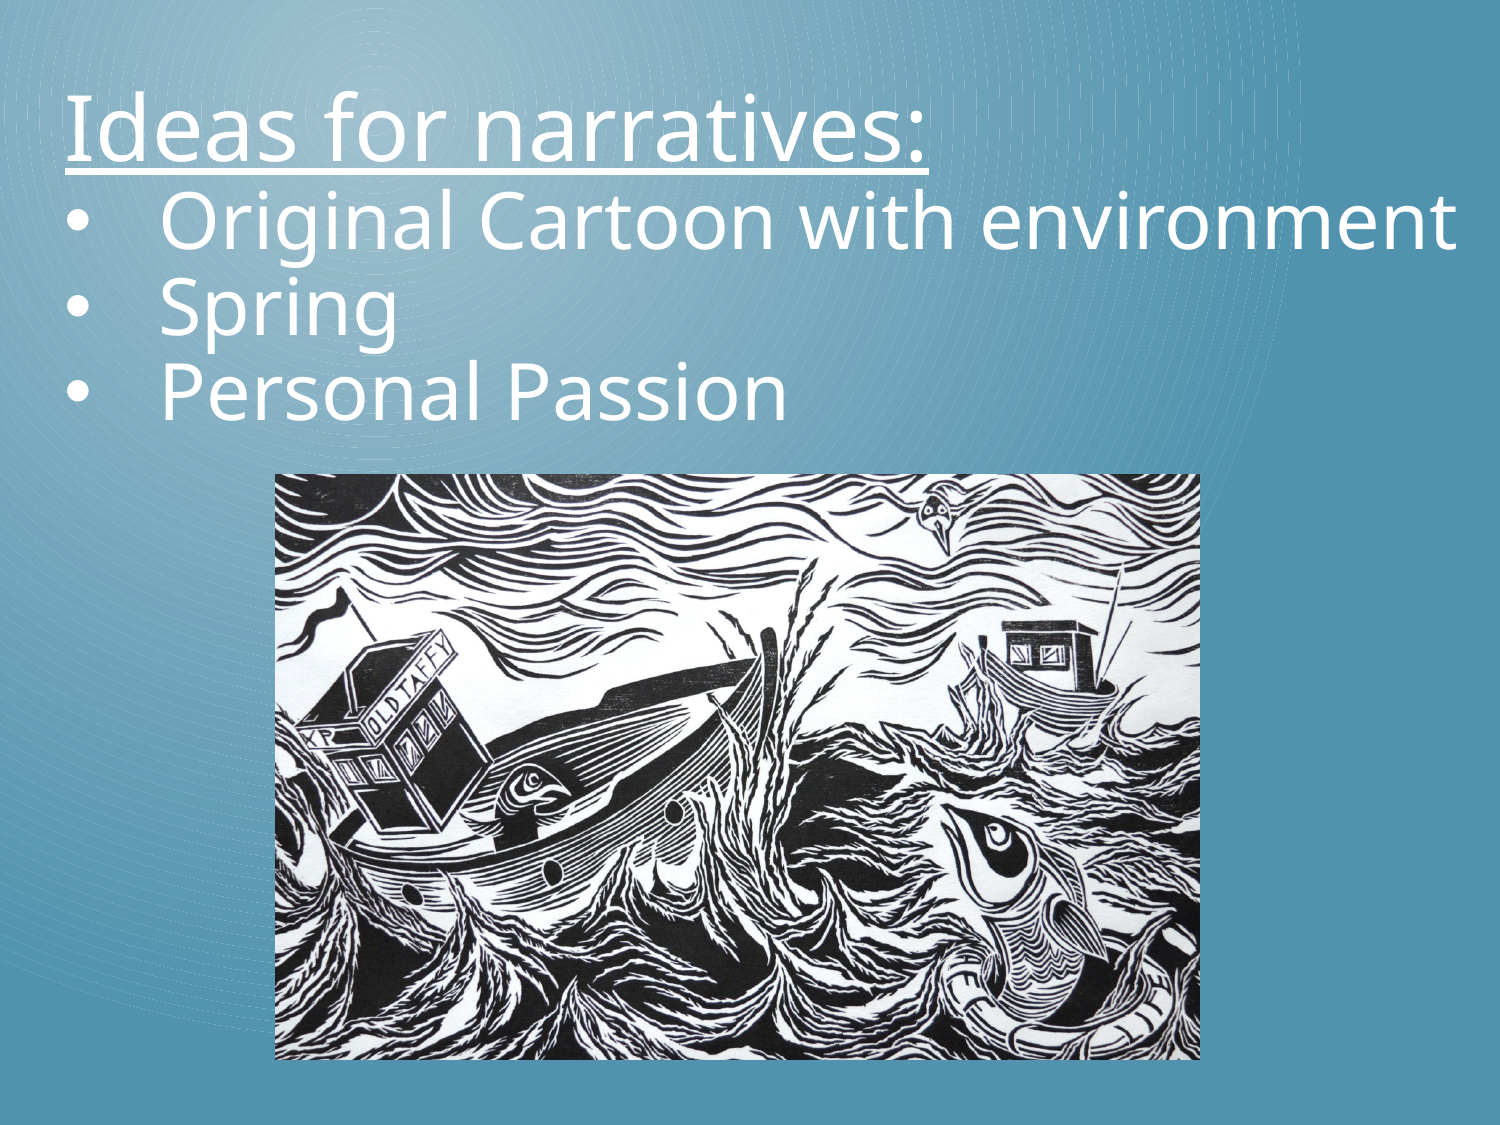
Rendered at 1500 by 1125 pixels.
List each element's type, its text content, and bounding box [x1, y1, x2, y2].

picture [274, 474, 1201, 1060]
text_box Ideas for narratives: Original Cartoon with environment Spring Personal Passion [49, 75, 1500, 446]
